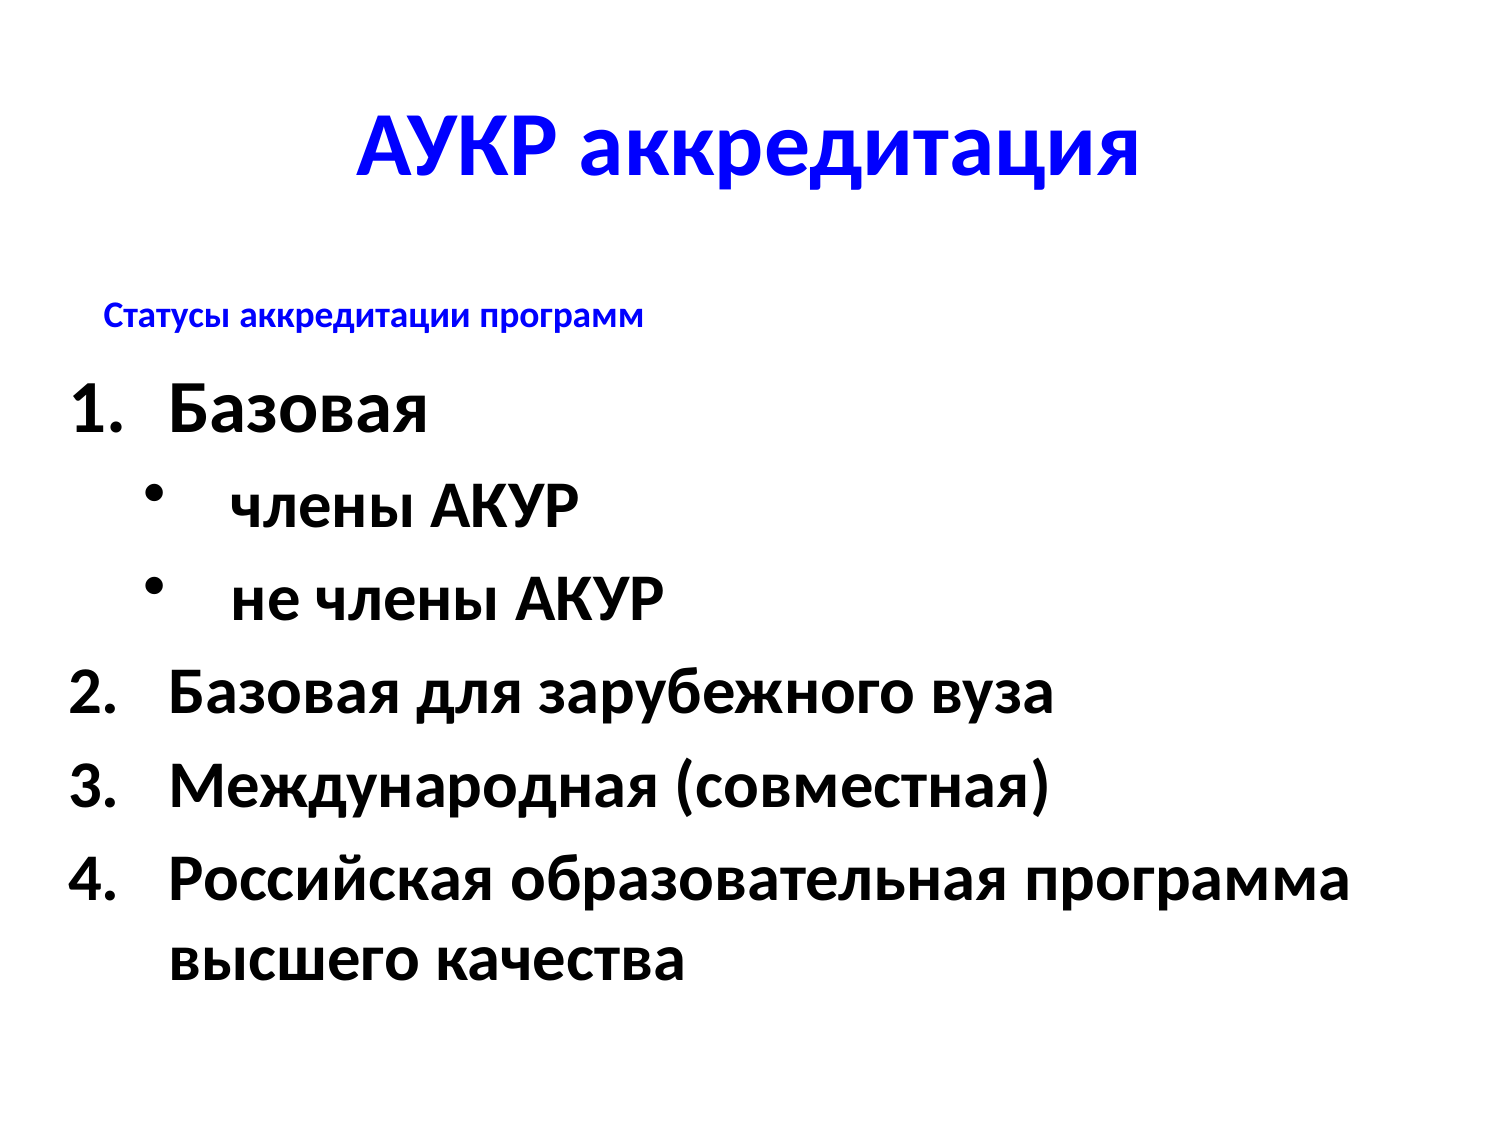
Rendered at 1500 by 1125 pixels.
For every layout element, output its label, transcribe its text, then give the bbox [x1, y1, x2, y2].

list Базовая члены АКУР не члены АКУР Базовая для зарубежного вуза Международная (совместная) Российская образовательная программа высшего качества [53, 349, 1404, 1093]
text_box Статусы аккредитации программ [80, 282, 669, 343]
title АУКР аккредитация [75, 45, 1425, 233]
